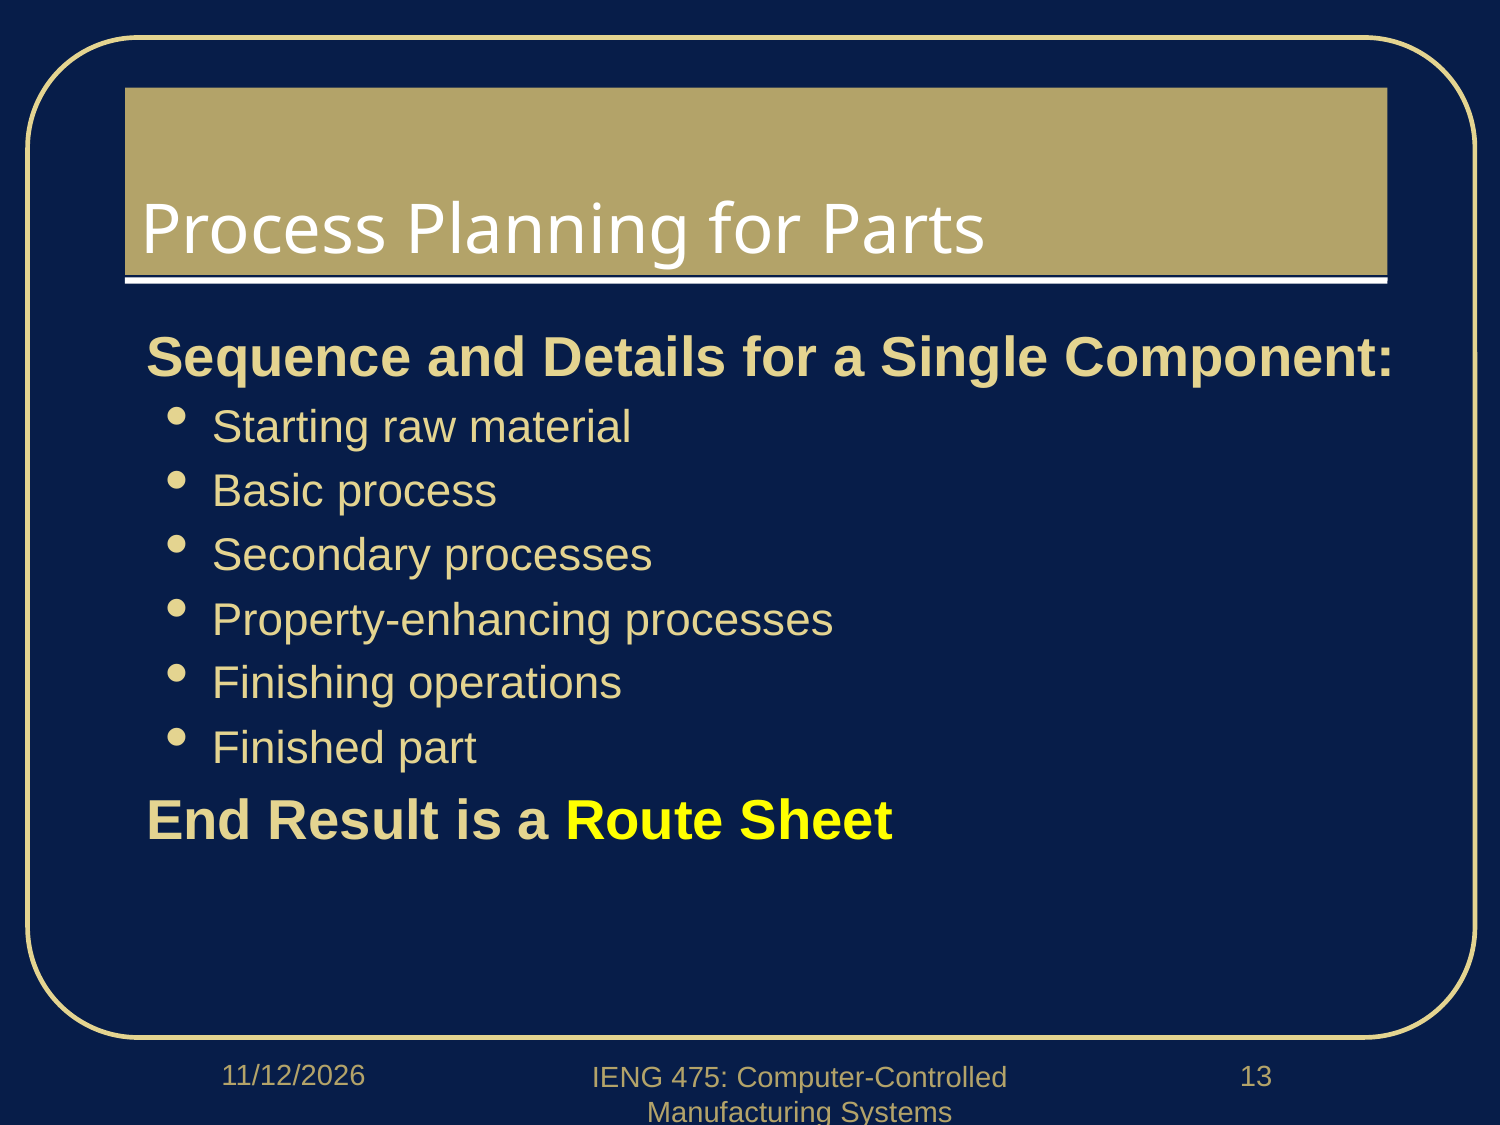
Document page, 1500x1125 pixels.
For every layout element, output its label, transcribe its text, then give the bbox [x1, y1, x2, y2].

footer IENG 475: Computer-Controlled Manufacturing Systems [537, 1050, 1063, 1125]
title Process Planning for Parts [125, 87, 1388, 275]
list Sequence and Details for a Single Component: Starting raw material Basic process Secondary processes Property-enhancing processes Finishing operations Finished part End Result is a Route Sheet [75, 312, 1413, 975]
slide_number 13 [1124, 1049, 1388, 1125]
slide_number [124, 1048, 463, 1124]
